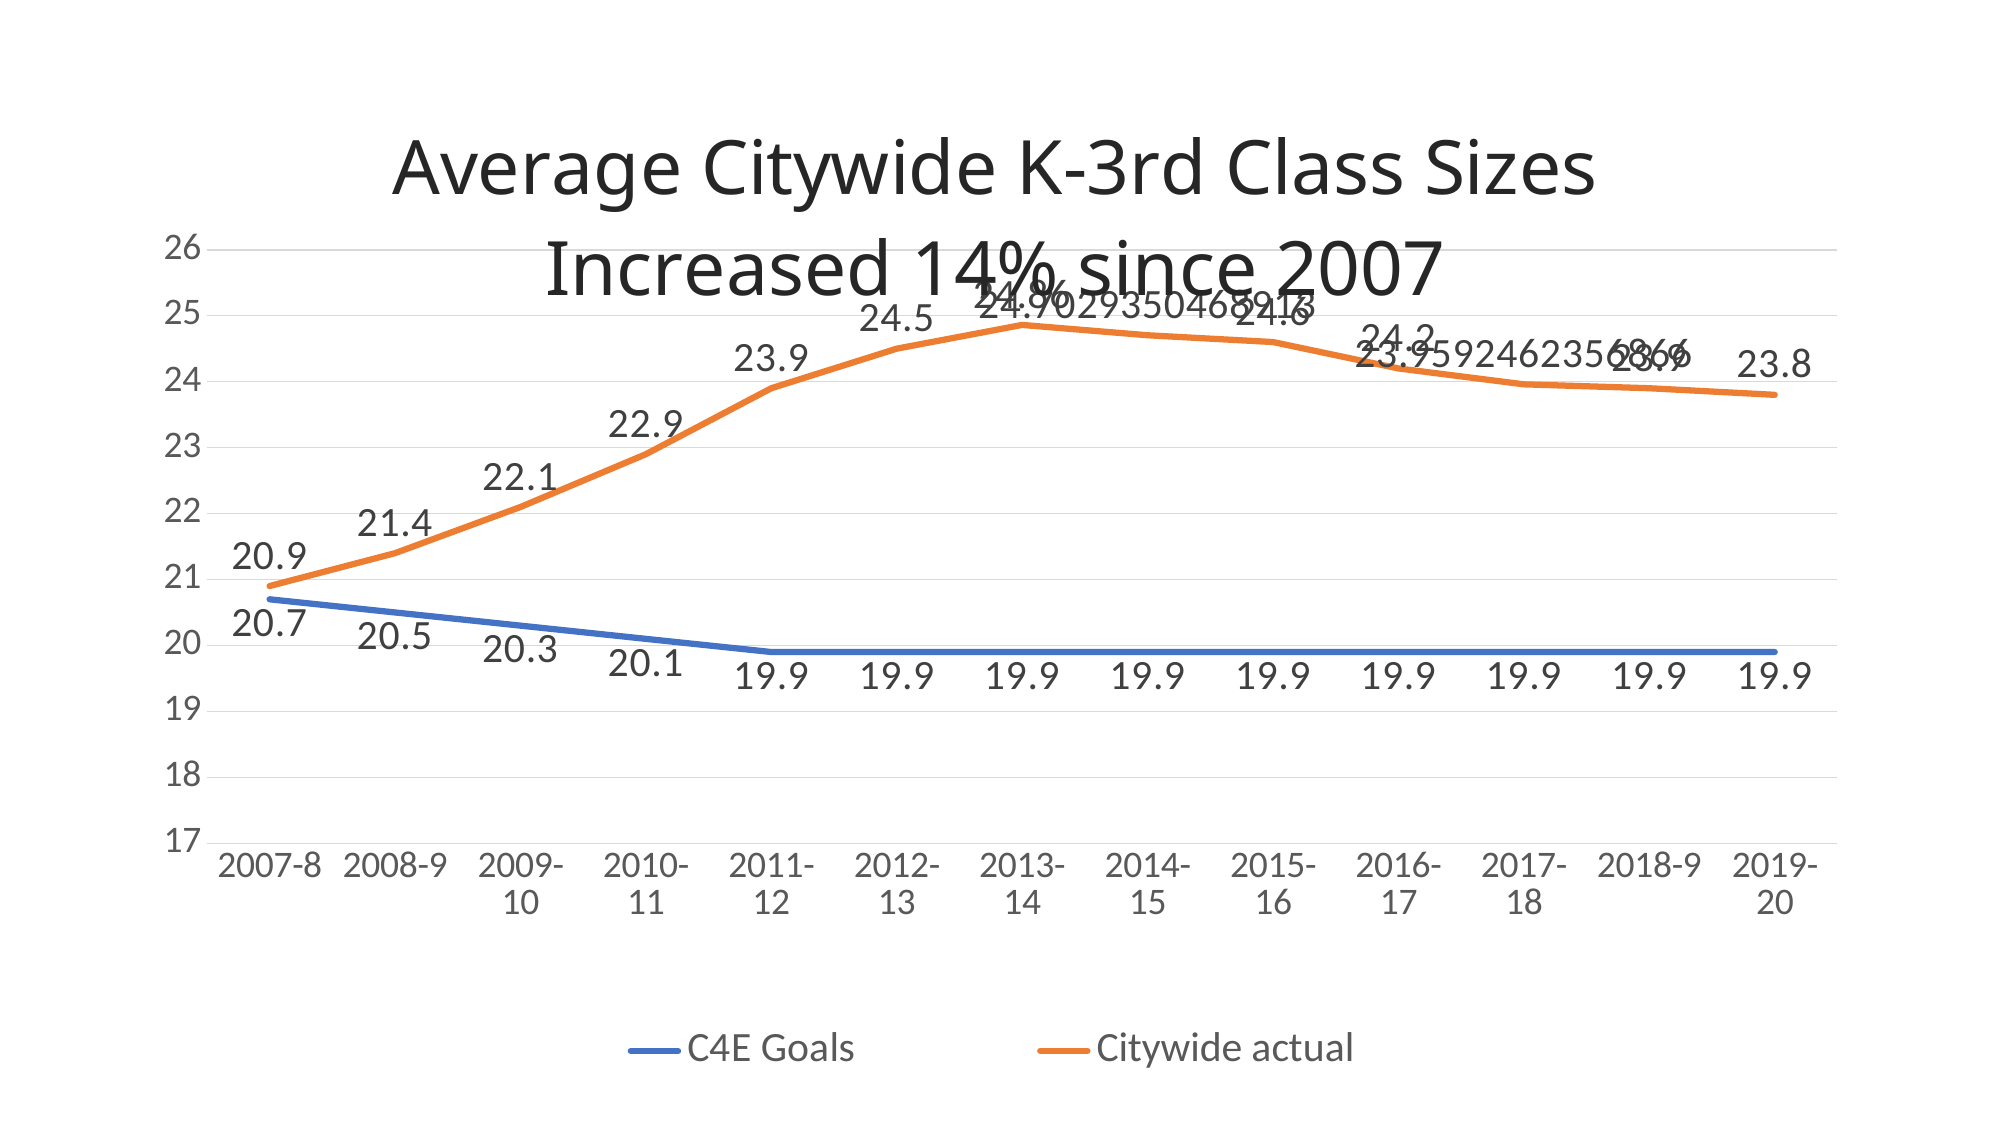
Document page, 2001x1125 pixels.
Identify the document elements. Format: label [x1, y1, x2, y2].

chart [147, 63, 1862, 1097]
